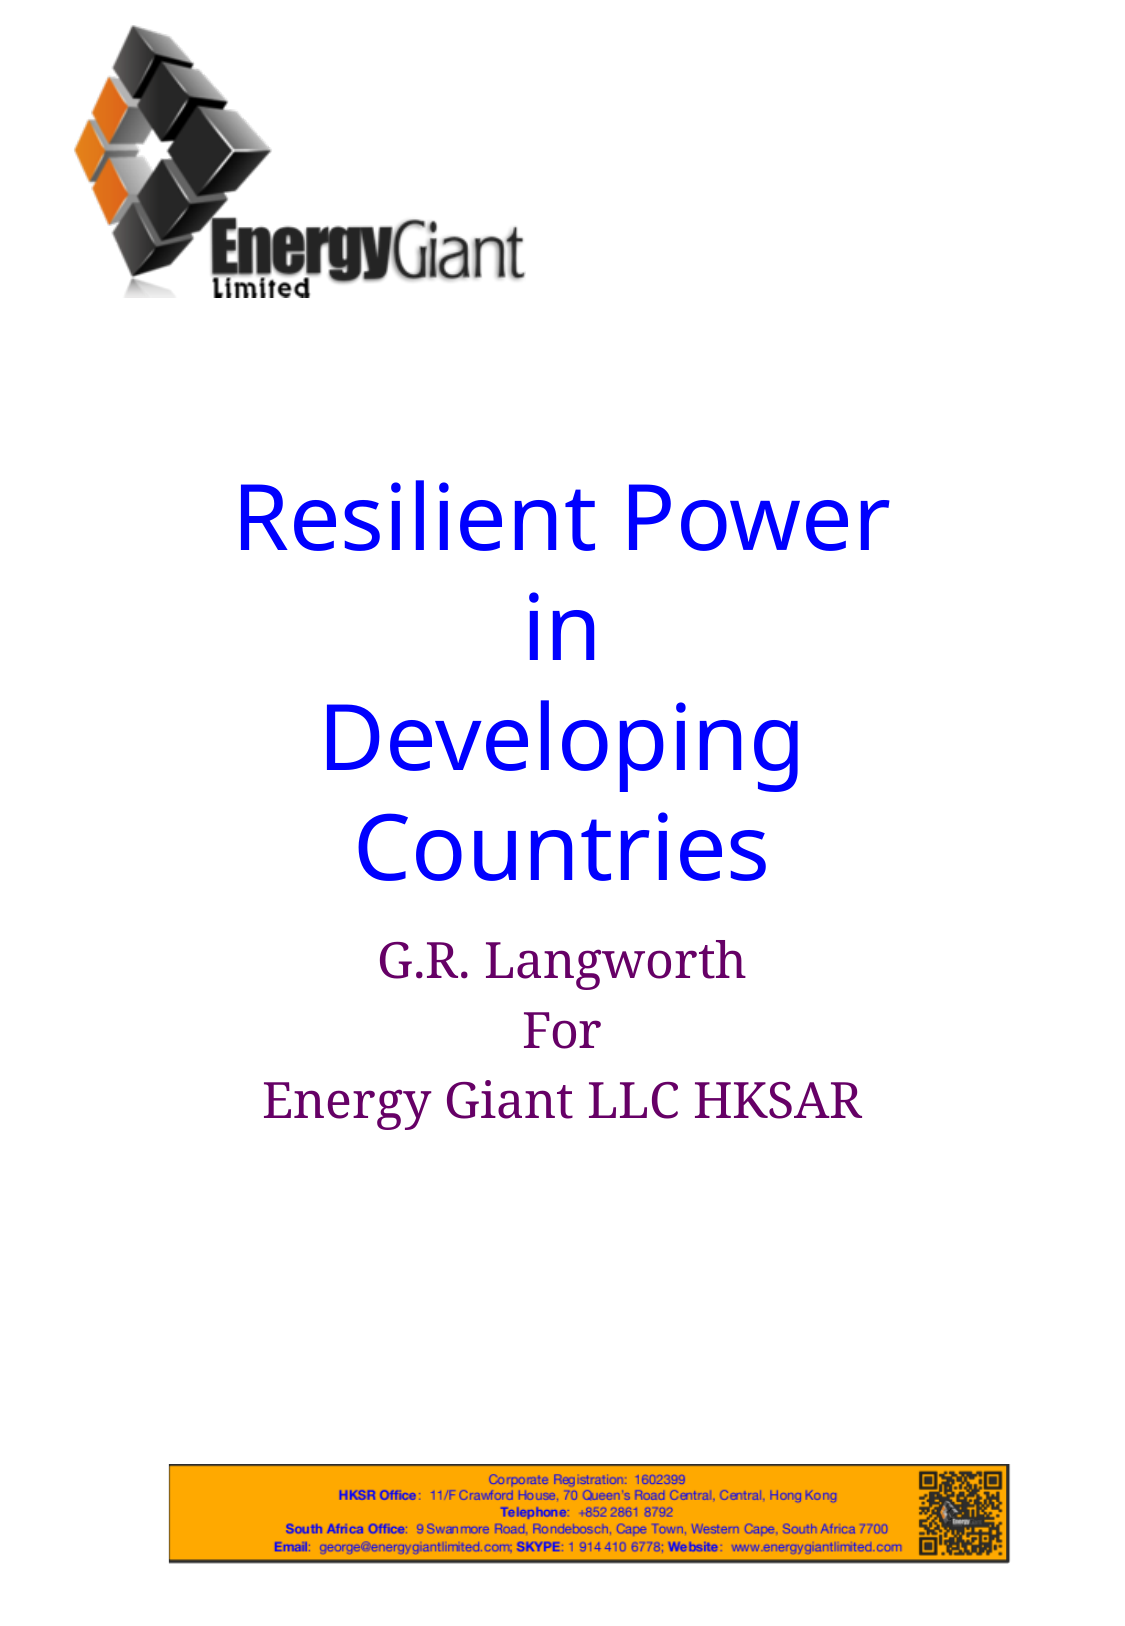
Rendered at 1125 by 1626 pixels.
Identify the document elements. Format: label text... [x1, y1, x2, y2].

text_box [168, 1464, 1013, 1592]
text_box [0, 23, 598, 300]
title Resilient Power in Developing Countries [84, 504, 1041, 854]
subtitle G.R. Langworth For Energy Giant LLC HKSAR [168, 920, 957, 1337]
